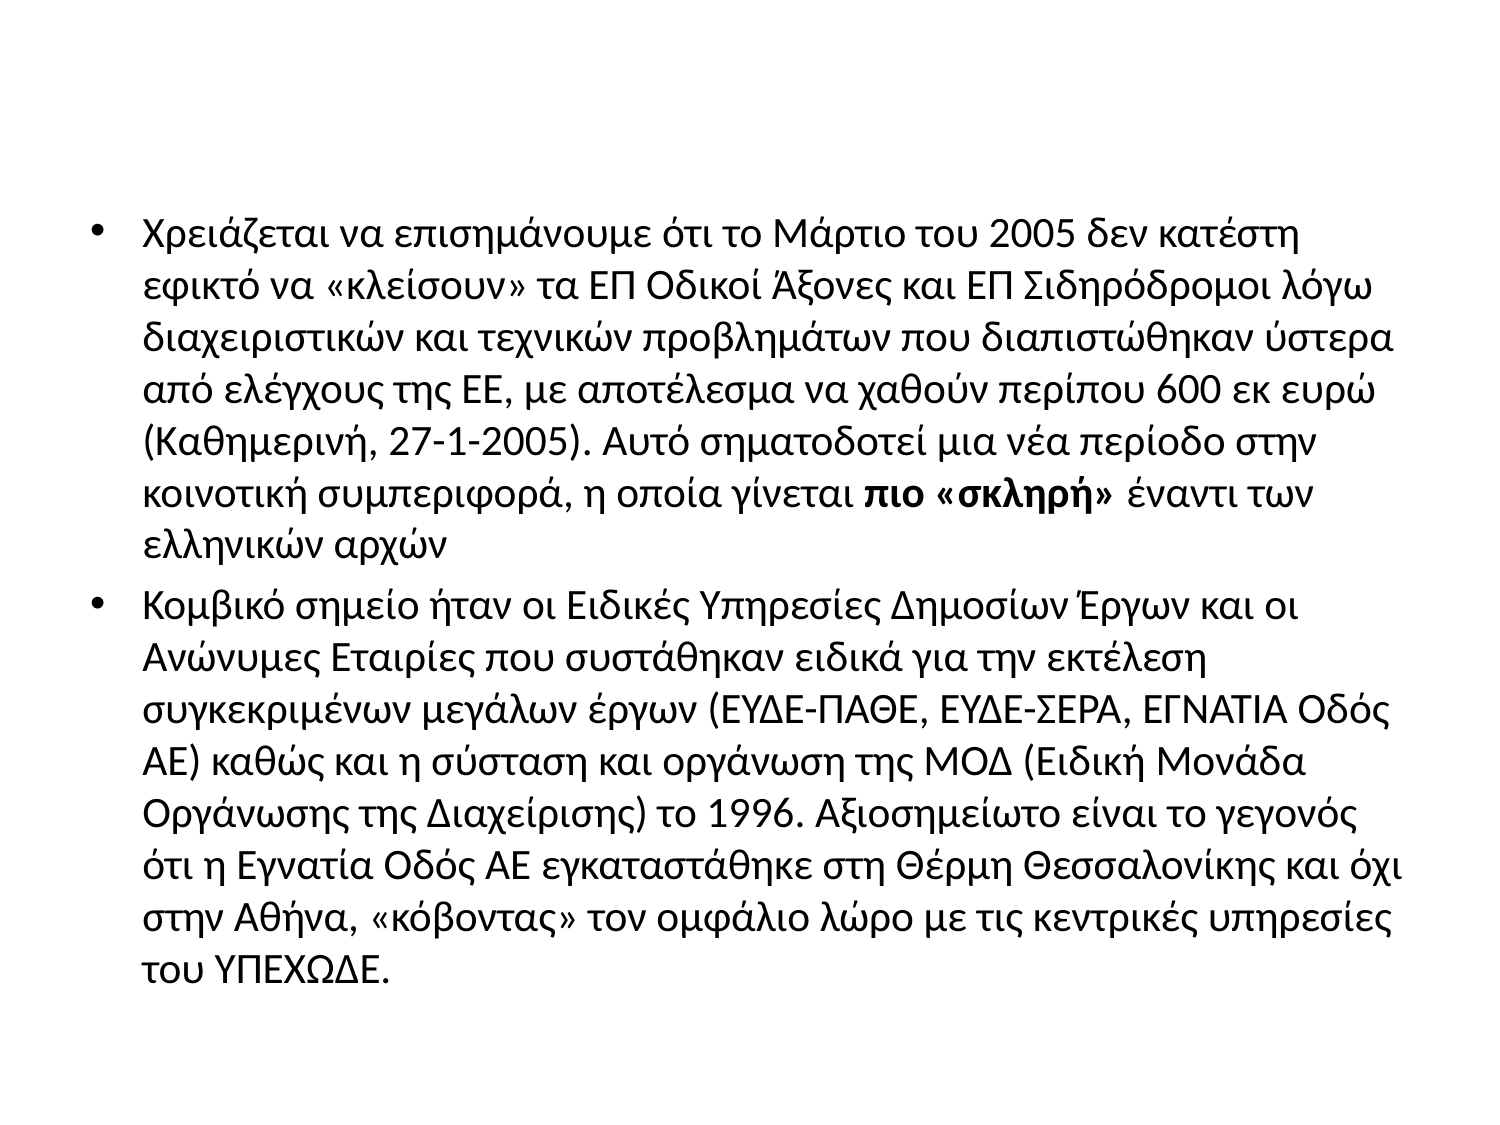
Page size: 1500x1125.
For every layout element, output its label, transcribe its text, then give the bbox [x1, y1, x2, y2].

list Χρειάζεται να επισημάνουμε ότι το Μάρτιο του 2005 δεν κατέστη εφικτό να «κλείσουν» τα ΕΠ Οδικοί Άξονες και ΕΠ Σιδηρόδρομοι λόγω διαχειριστικών και τεχνικών προβλημάτων που διαπιστώθηκαν ύστερα από ελέγχους της ΕΕ, με αποτέλεσμα να χαθούν περίπου 600 εκ ευρώ (Καθημερινή, 27-1-2005). Αυτό σηματοδοτεί μια νέα περίοδο στην κοινοτική συμπεριφορά, η οποία γίνεται πιο «σκληρή» έναντι των ελληνικών αρχών Κομβικό σημείο ήταν οι Ειδικές Υπηρεσίες Δημοσίων Έργων και οι Ανώνυμες Εταιρίες που συστάθηκαν ειδικά για την εκτέλεση συγκεκριμένων μεγάλων έργων (ΕΥΔΕ-ΠΑΘΕ, ΕΥΔΕ-ΣΕΡΑ, ΕΓΝΑΤΙΑ Οδός ΑΕ) καθώς και η σύσταση και οργάνωση της ΜΟΔ (Ειδική Μονάδα Οργάνωσης της Διαχείρισης) το 1996. Αξιοσημείωτο είναι το γεγονός ότι η Εγνατία Οδός ΑΕ εγκαταστάθηκε στη Θέρμη Θεσσαλονίκης και όχι στην Αθήνα, «κόβοντας» τον ομφάλιο λώρο με τις κεντρικές υπηρεσίες του ΥΠΕΧΩΔΕ. [75, 196, 1425, 1005]
